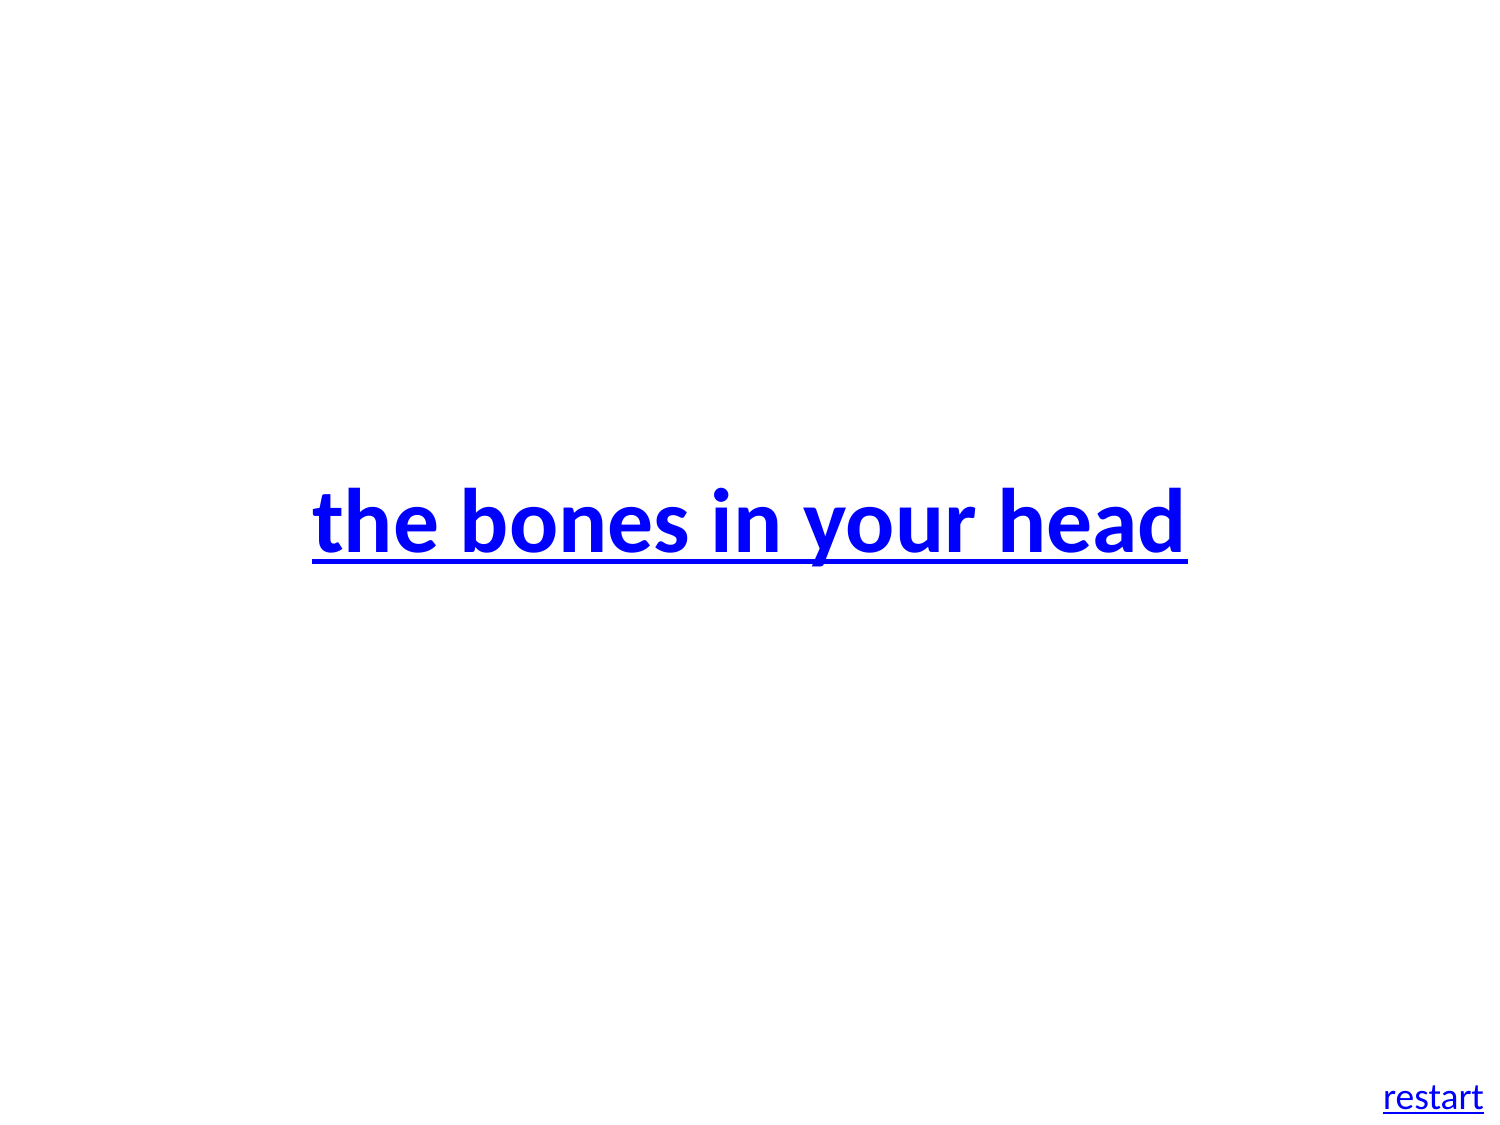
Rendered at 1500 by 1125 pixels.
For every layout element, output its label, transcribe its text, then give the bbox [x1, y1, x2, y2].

list the bones in your head [75, 324, 1425, 1005]
